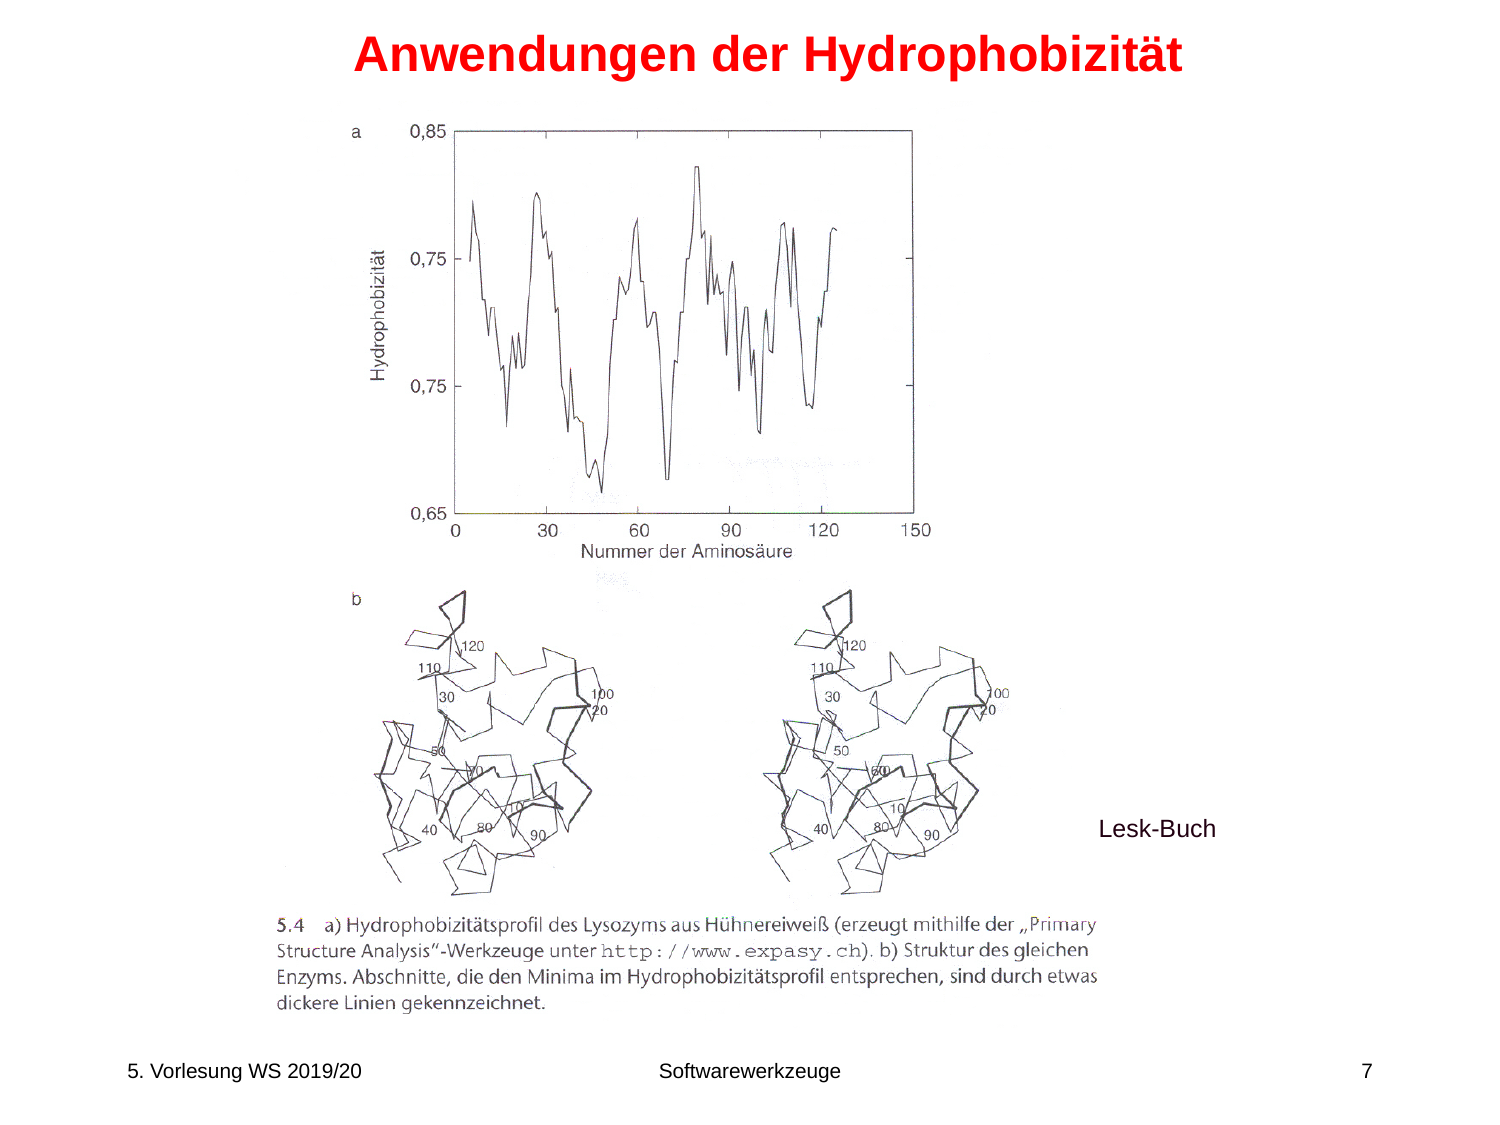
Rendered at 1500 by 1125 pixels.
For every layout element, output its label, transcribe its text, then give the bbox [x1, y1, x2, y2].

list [221, 101, 1152, 1059]
list Lesk-Buch [1157, 798, 1488, 871]
text_box Anwendungen der Hydrophobizität [62, 18, 1475, 84]
